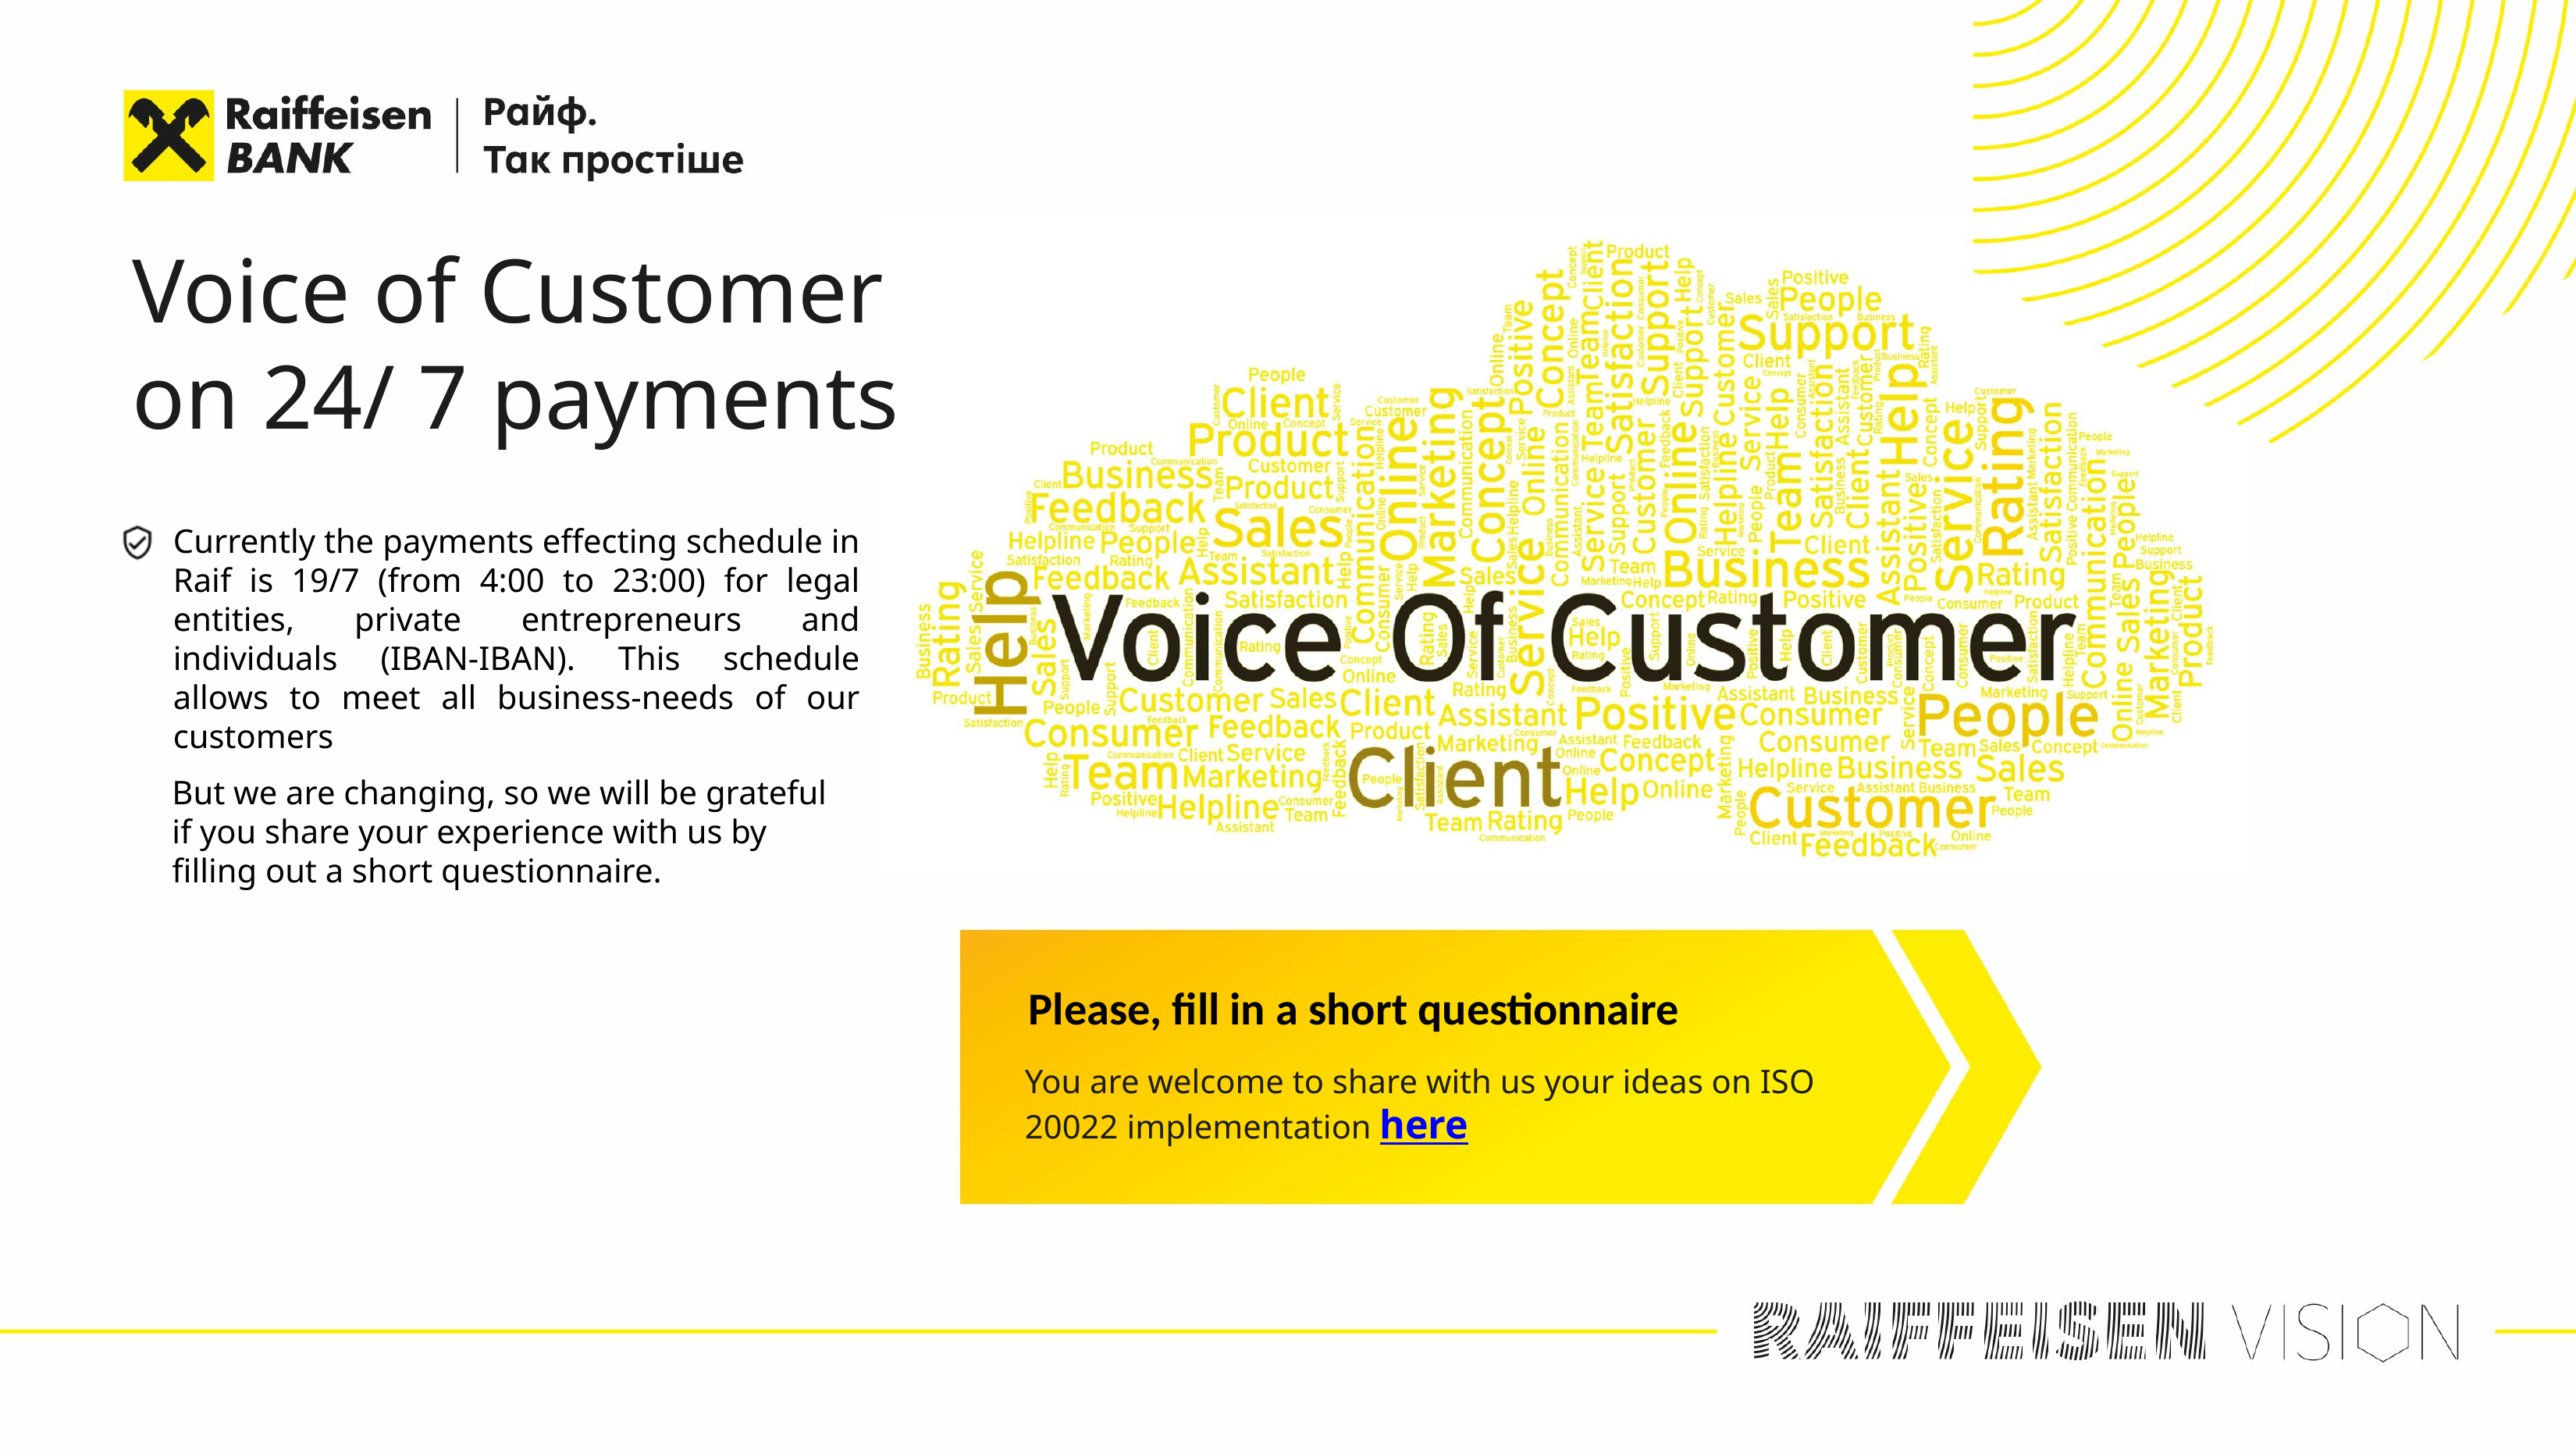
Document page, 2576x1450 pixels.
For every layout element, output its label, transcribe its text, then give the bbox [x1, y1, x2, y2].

text_box But we are changing, so we will be grateful if you share your experience with us by filling out a short questionnaire. [160, 766, 852, 896]
text_box Voice of Customer on 24/ 7 payments [132, 232, 1178, 447]
text_box You are welcome to share with us your ideas on ISO 20022 implementation here [1024, 1060, 1870, 1153]
text_box Currently the payments effecting schedule in Raif is 19/7 (from 4:00 to 23:00) for legal entities, private entrepreneurs and individuals (IBAN-IBAN). This schedule allows to meet all business-needs of our customers [173, 520, 860, 756]
picture [0, 0, 2576, 1450]
text_box Please, fill in a short questionnaire [1017, 974, 1691, 1040]
